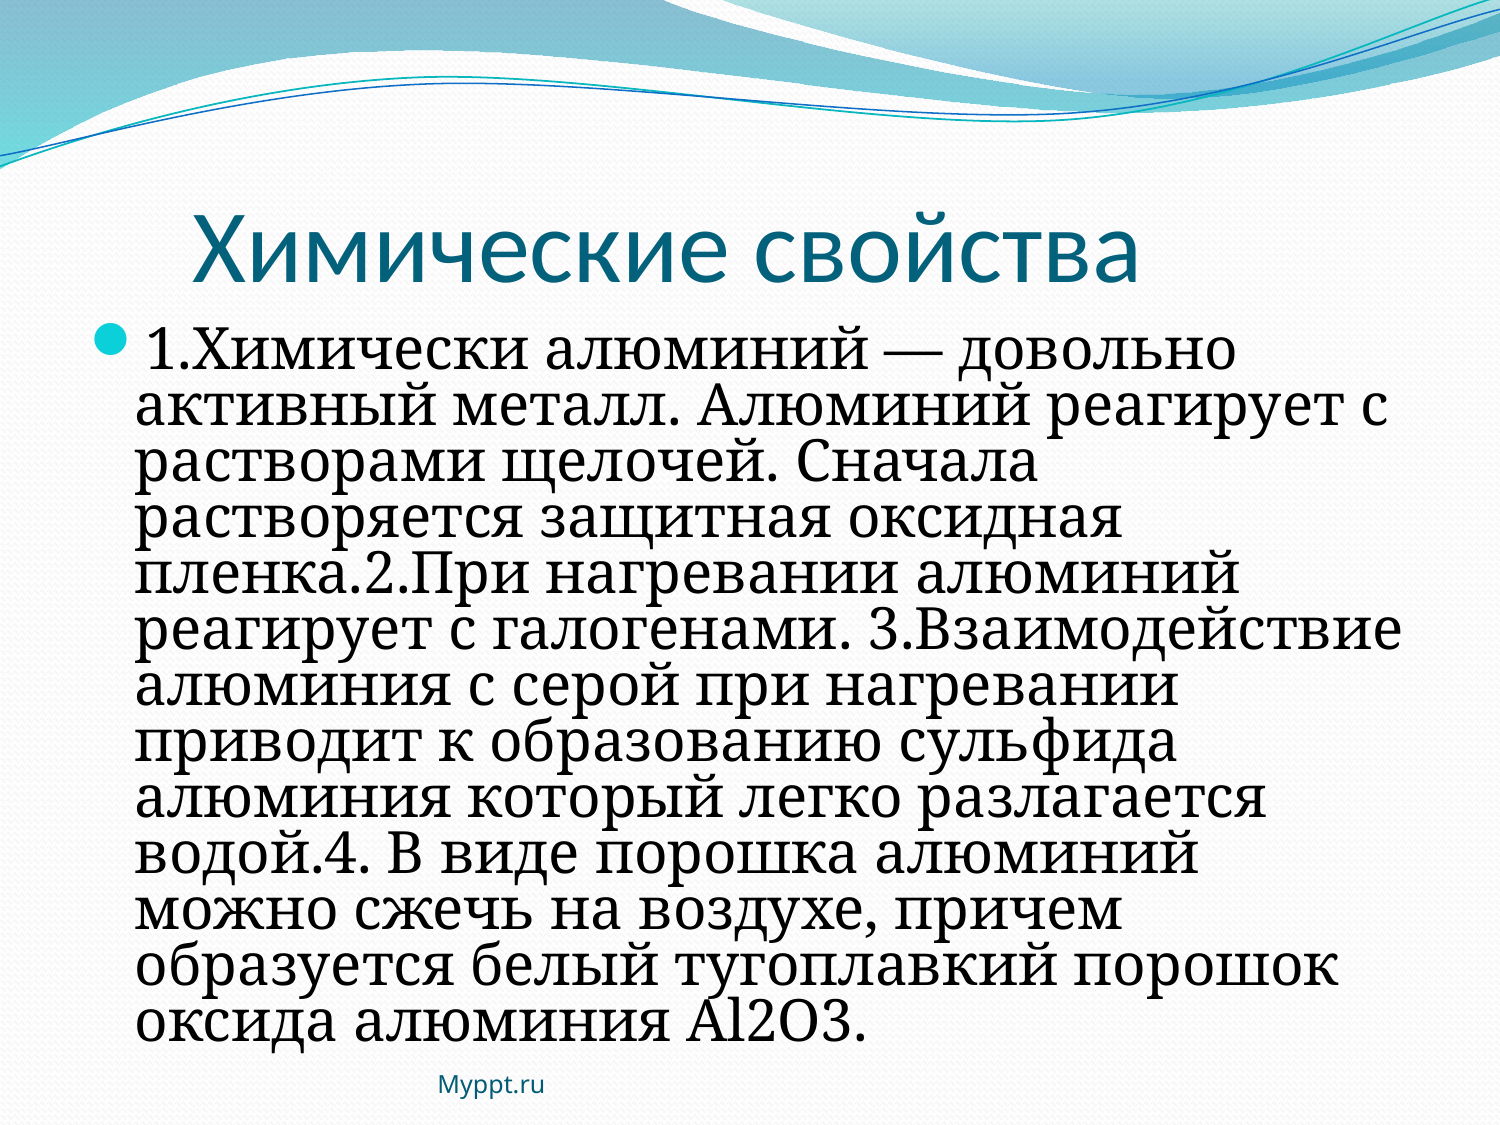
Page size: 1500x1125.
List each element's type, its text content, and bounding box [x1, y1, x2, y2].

footer Myppt.ru [437, 1042, 988, 1103]
list 1.Химически алюминий — довольно активный металл. Алюминий реагирует с растворами щелочей. Сначала растворяется защитная оксидная пленка.2.При нагревании алюминий реагирует с галогенами. 3.Взаимодействие алюминия с серой при нагревании приводит к образованию сульфида алюминия который легко разлагается водой.4. В виде порошка алюминий можно сжечь на воздухе, причем образуется белый тугоплавкий порошок оксида алюминия Al2О3. [75, 317, 1425, 1038]
title Химические свойства [75, 115, 1425, 303]
